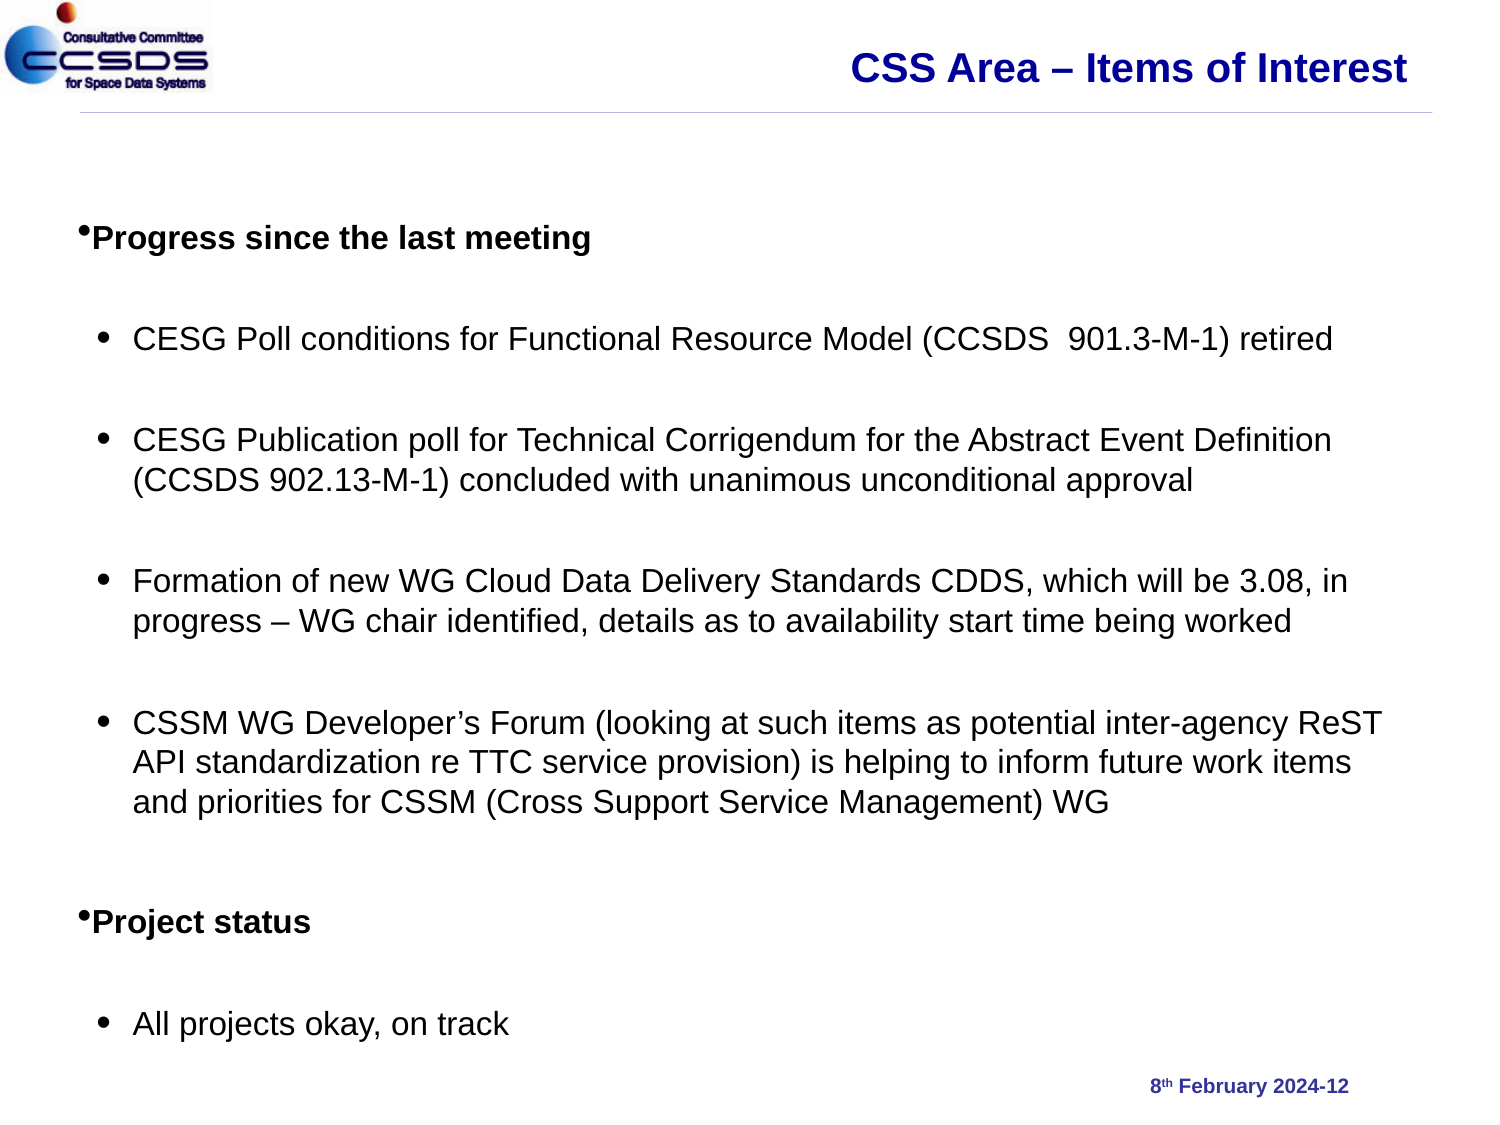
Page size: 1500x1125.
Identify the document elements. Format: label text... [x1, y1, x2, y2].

list Progress since the last meeting CESG Poll conditions for Functional Resource Model (CCSDS 901.3-M-1) retired CESG Publication poll for Technical Corrigendum for the Abstract Event Definition (CCSDS 902.13-M-1) concluded with unanimous unconditional approval Formation of new WG Cloud Data Delivery Standards CDDS, which will be 3.08, in progress – WG chair identified, details as to availability start time being worked CSSM WG Developer’s Forum (looking at such items as potential inter-agency ReST API standardization re TTC service provision) is helping to inform future work items and priorities for CSSM (Cross Support Service Management) WG Project status All projects okay, on track [62, 121, 1413, 1004]
title CSS Area – Items of Interest [72, 39, 1423, 116]
picture [0, 0, 213, 94]
